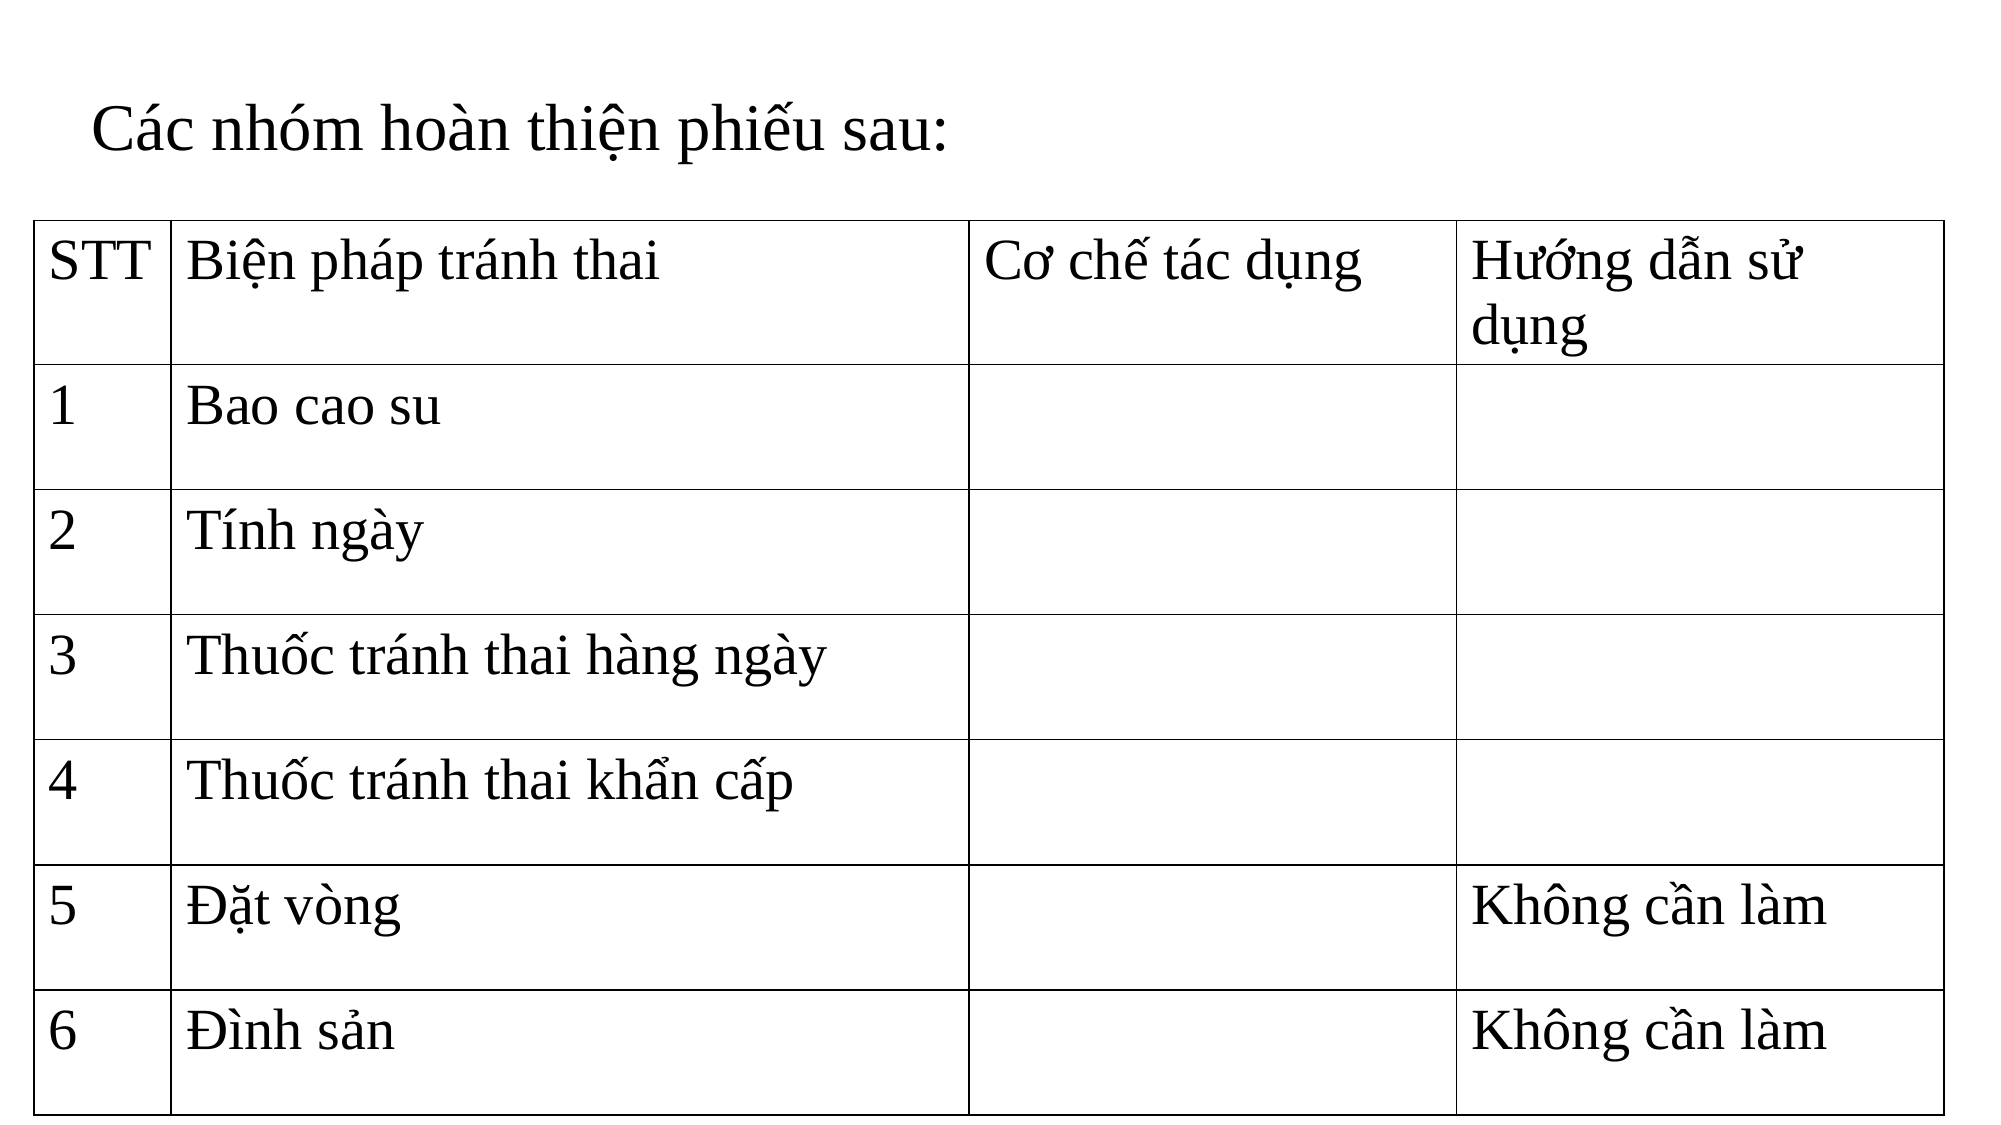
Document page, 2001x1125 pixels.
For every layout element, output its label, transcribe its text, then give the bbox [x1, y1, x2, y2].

table_cell 1 [35, 365, 170, 489]
table_cell [970, 991, 1456, 1114]
table_cell Thuốc tránh thai hàng ngày [172, 615, 968, 739]
table_cell Không cần làm [1457, 991, 1943, 1114]
table_cell Thuốc tránh thai khẩn cấp [172, 740, 968, 864]
table_header Biện pháp tránh thai [172, 221, 968, 364]
table_cell [970, 740, 1456, 864]
table_cell 5 [35, 866, 170, 989]
table_cell [970, 365, 1456, 489]
table_cell Bao cao su [172, 365, 968, 489]
table_cell [1457, 615, 1943, 739]
table_header Cơ chế tác dụng [970, 221, 1456, 364]
table_cell 6 [35, 991, 170, 1114]
table_cell 4 [35, 740, 170, 864]
table_cell Không cần làm [1457, 866, 1943, 989]
table_cell [970, 615, 1456, 739]
table_cell [970, 490, 1456, 614]
table_cell Đặt vòng [172, 866, 968, 989]
table_cell [1457, 490, 1943, 614]
table_cell 2 [35, 490, 170, 614]
table_cell [1457, 365, 1943, 489]
table_header Hướng dẫn sử dụng [1457, 221, 1943, 364]
table_cell Đình sản [172, 991, 968, 1114]
table_cell 3 [35, 615, 170, 739]
table_cell Tính ngày [172, 490, 968, 614]
text_box Các nhóm hoàn thiện phiếu sau: [76, 76, 1944, 172]
table_header STT [35, 221, 170, 364]
table_cell [970, 866, 1456, 989]
table_cell [1457, 740, 1943, 864]
